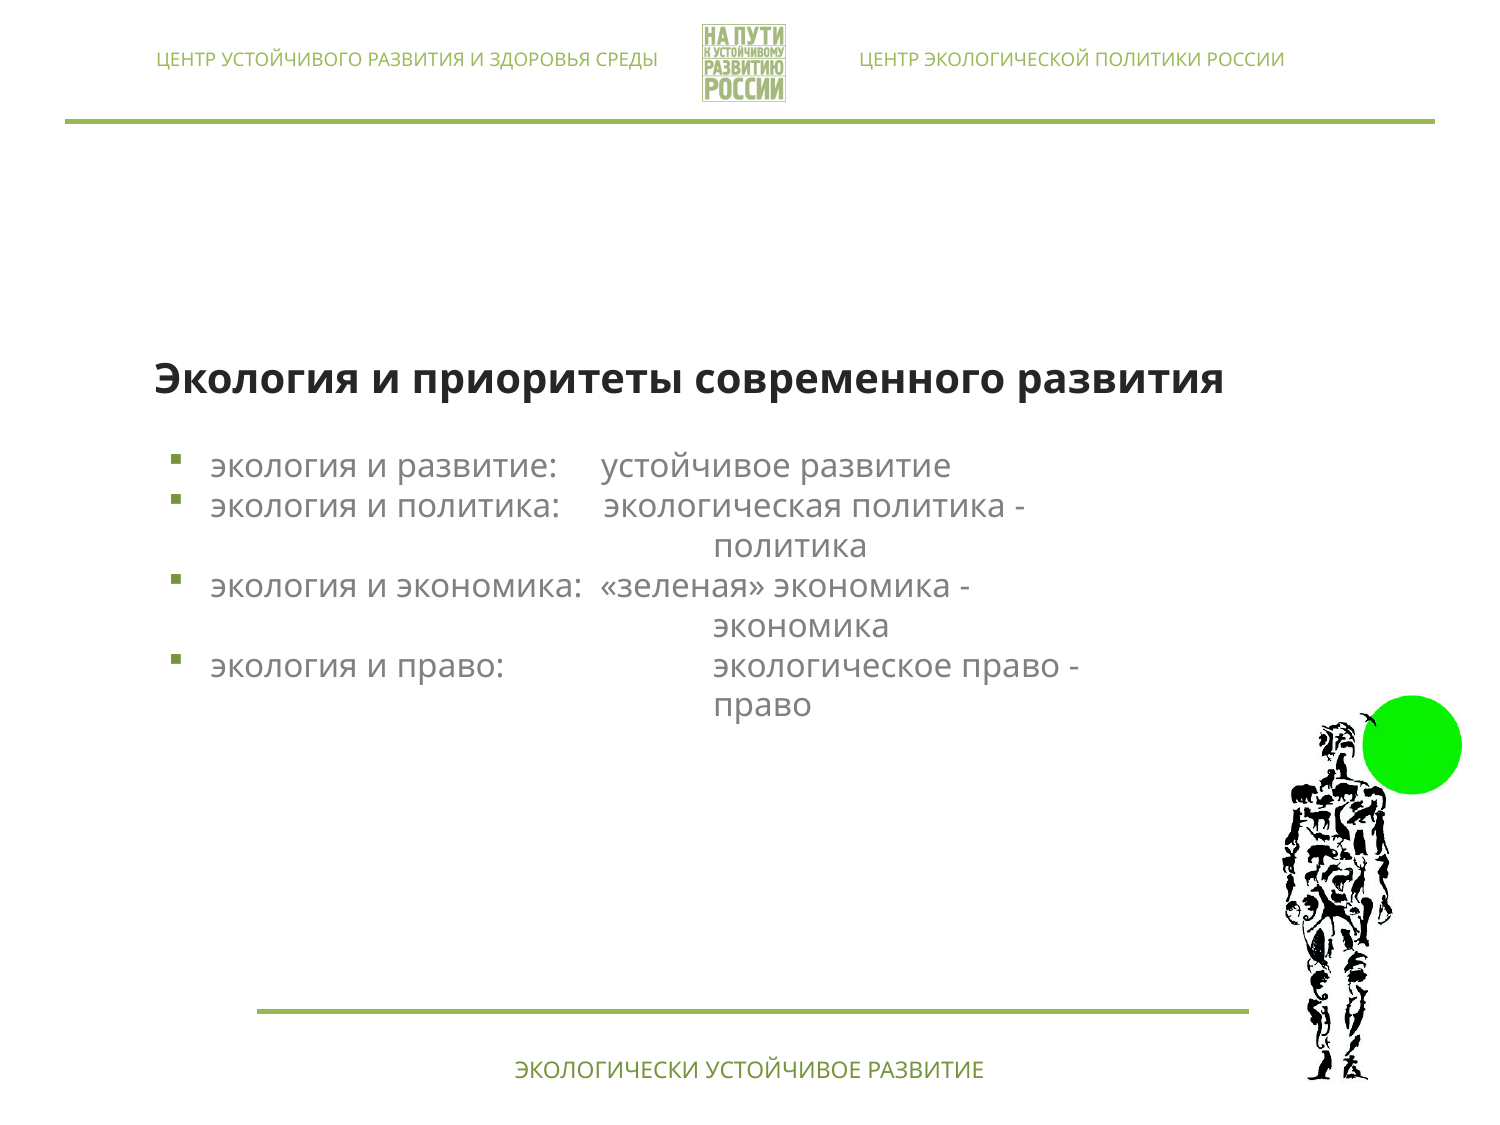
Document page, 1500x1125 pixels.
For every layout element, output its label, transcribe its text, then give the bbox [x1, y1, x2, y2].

picture [702, 24, 786, 103]
text_box Центр устойчивого развития и здоровья среды [41, 40, 673, 78]
text_box Экологически устойчивое развитие [499, 1048, 1000, 1091]
picture [1269, 690, 1471, 1092]
text_box Экология и приоритеты современного развития экология и развитие: устойчивое развитие экология и политика: экологическая политика - политика экология и экономика: «зеленая» экономика - экономика экология и право: экологическое право - право [139, 344, 1400, 801]
text_box Центр экологической политики России [844, 40, 1400, 78]
